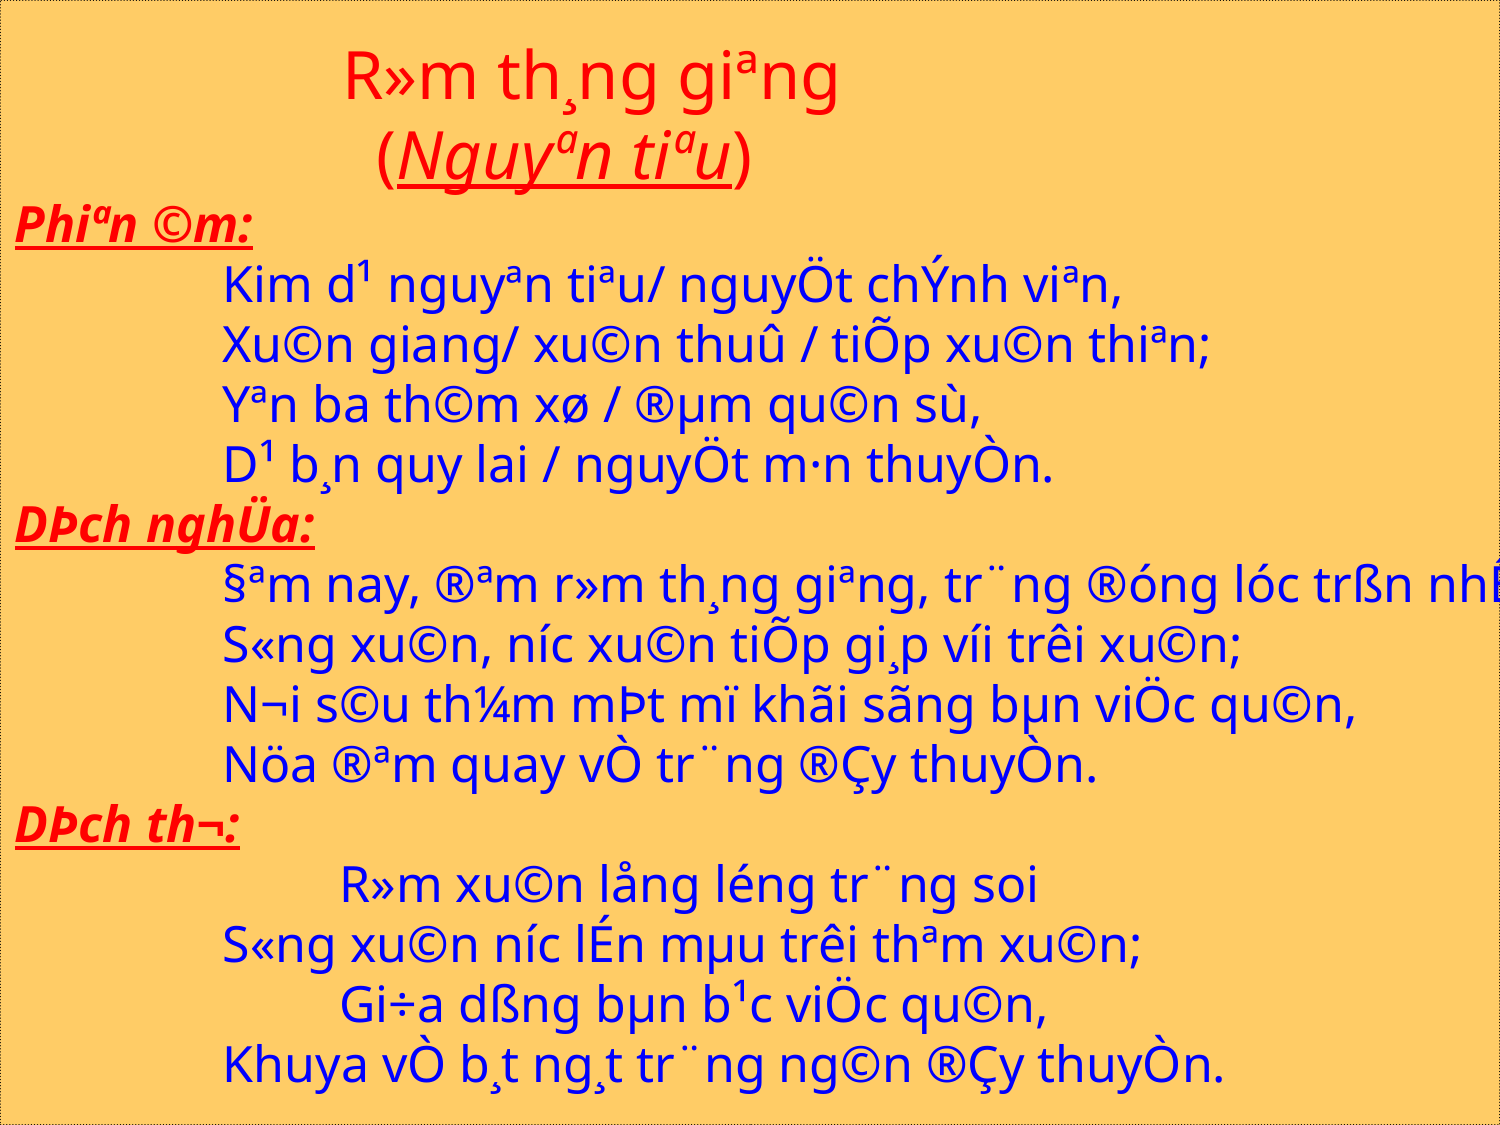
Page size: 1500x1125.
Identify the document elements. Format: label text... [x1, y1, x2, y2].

text_box R»m th¸ng giªng (Nguyªn tiªu) Phiªn ©m: Kim d¹ nguyªn tiªu/ nguyÖt chÝnh viªn, Xu©n giang/ xu©n thuû / tiÕp xu©n thiªn; Yªn ba th©m xø / ®µm qu©n sù, D¹ b¸n quy lai / nguyÖt m·n thuyÒn. DÞch nghÜa: §ªm nay, ®ªm r»m th¸ng giªng, tr¨ng ®óng lóc trßn nhÊt S«ng xu©n, n­íc xu©n tiÕp gi¸p víi trêi xu©n; N¬i s©u th¼m mÞt mï khãi sãng bµn viÖc qu©n, Nöa ®ªm quay vÒ tr¨ng ®Çy thuyÒn. DÞch th¬: R»m xu©n lång léng tr¨ng soi S«ng xu©n n­íc lÉn mµu trêi thªm xu©n; Gi÷a dßng bµn b¹c viÖc qu©n, Khuya vÒ b¸t ng¸t tr¨ng ng©n ®Çy thuyÒn. [0, 0, 1500, 1125]
